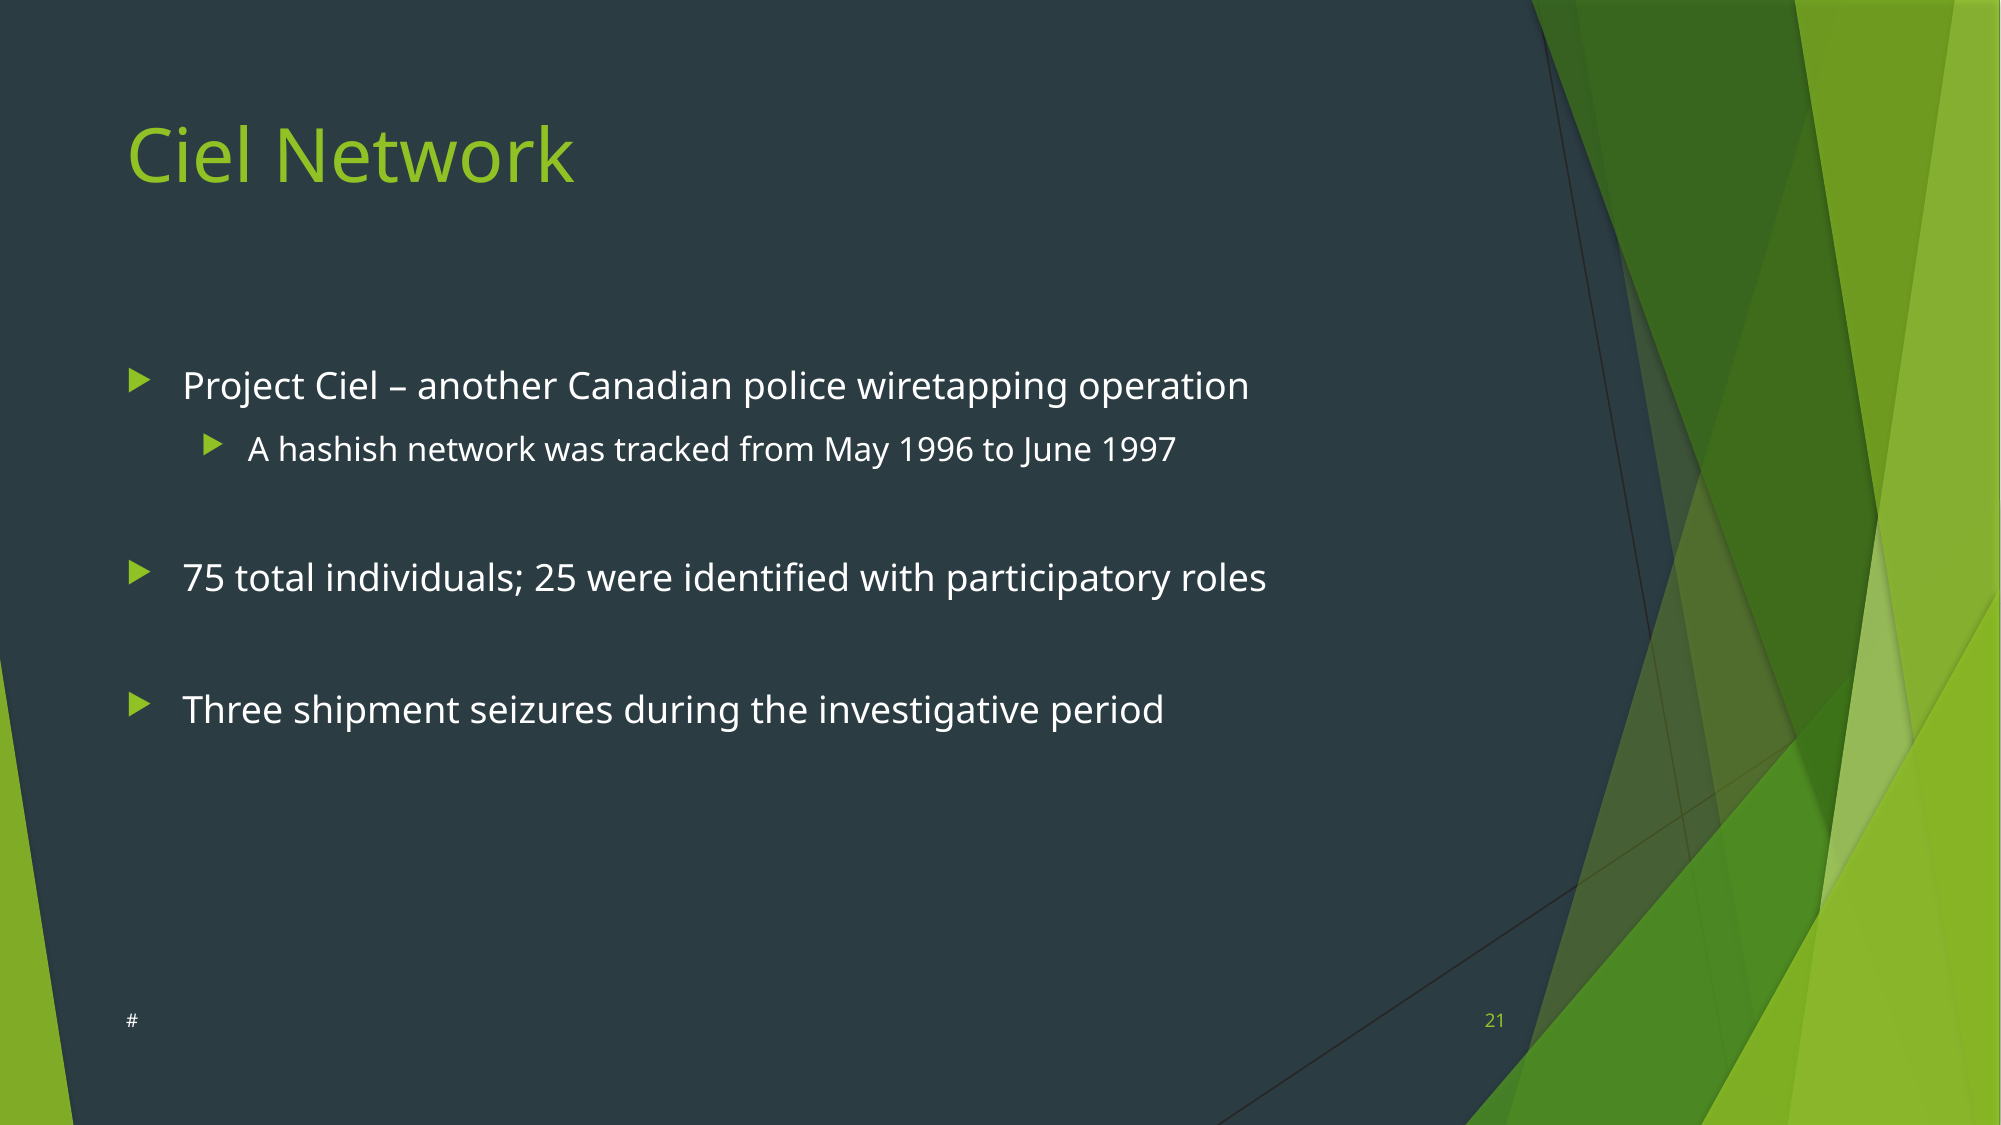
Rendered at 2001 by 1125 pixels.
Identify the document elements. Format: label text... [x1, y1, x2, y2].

list Project Ciel – another Canadian police wiretapping operation A hashish network was tracked from May 1996 to June 1997 75 total individuals; 25 were identified with participatory roles Three shipment seizures during the investigative period [111, 354, 1522, 992]
footer # [111, 991, 1145, 1051]
slide_number 21 [1409, 991, 1522, 1051]
title Ciel Network [111, 99, 1522, 317]
